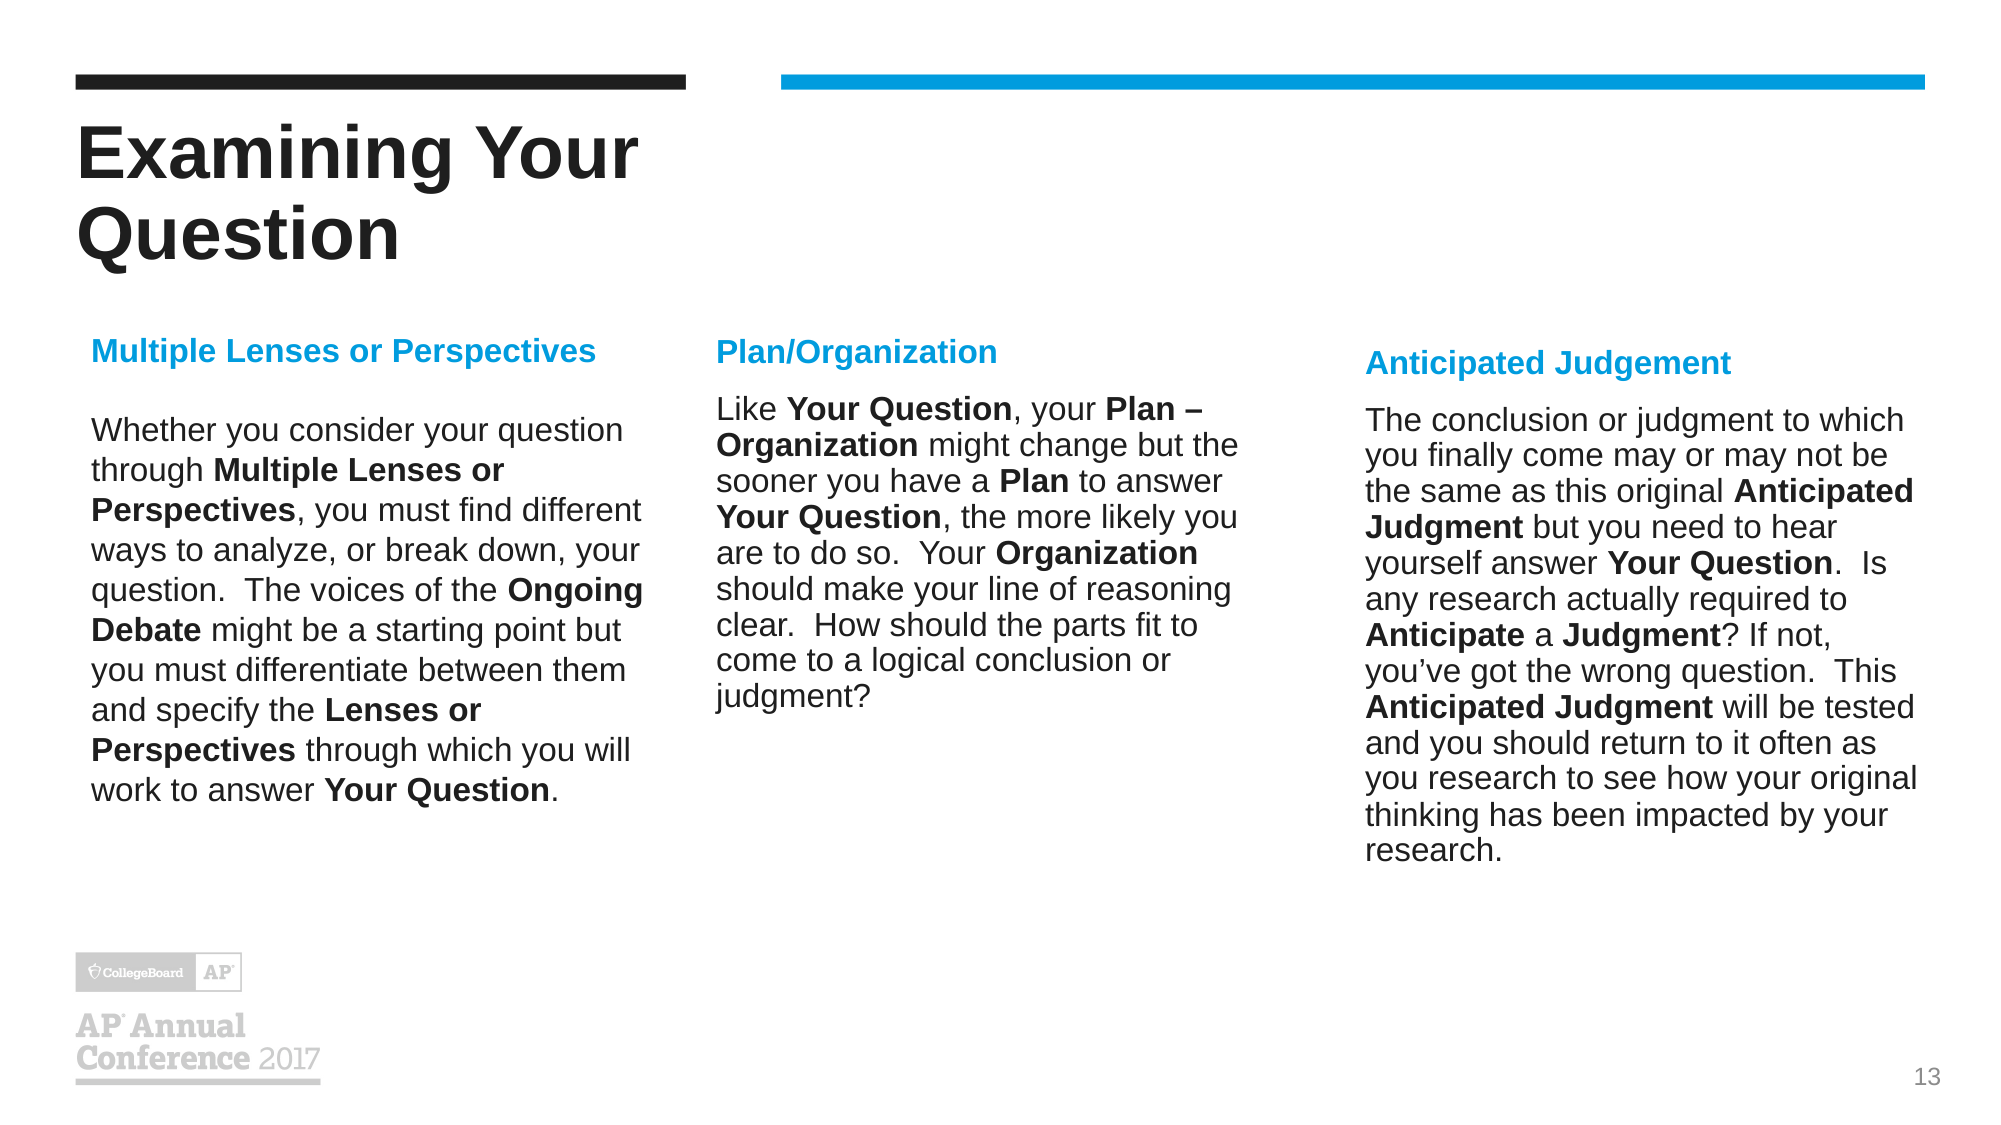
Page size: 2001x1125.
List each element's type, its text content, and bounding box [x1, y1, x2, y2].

text_box Multiple Lenses or Perspectives Whether you consider your question through Multiple Lenses or Perspectives, you must find different ways to analyze, or break down, your question. The voices of the Ongoing Debate might be a starting point but you must differentiate between them and specify the Lenses or Perspectives through which you will work to answer Your Question. [76, 321, 691, 816]
title Examining Your Question [76, 91, 691, 279]
list Plan/Organization Like Your Question, your Plan – Organization might change but the sooner you have a Plan to answer Your Question, the more likely you are to do so. Your Organization should make your line of reasoning clear. How should the parts fit to come to a logical conclusion or judgment? [716, 297, 1276, 973]
slide_number 13 [1474, 1030, 1942, 1091]
list Anticipated Judgement The conclusion or judgment to which you finally come may or may not be the same as this original Anticipated Judgment but you need to hear yourself answer Your Question. Is any research actually required to Anticipate a Judgment? If not, you’ve got the wrong question. This Anticipated Judgment will be tested and you should return to it often as you research to see how your original thinking has been impacted by your research. [1365, 308, 1925, 973]
picture [0, 903, 445, 1125]
picture [0, 0, 2000, 850]
